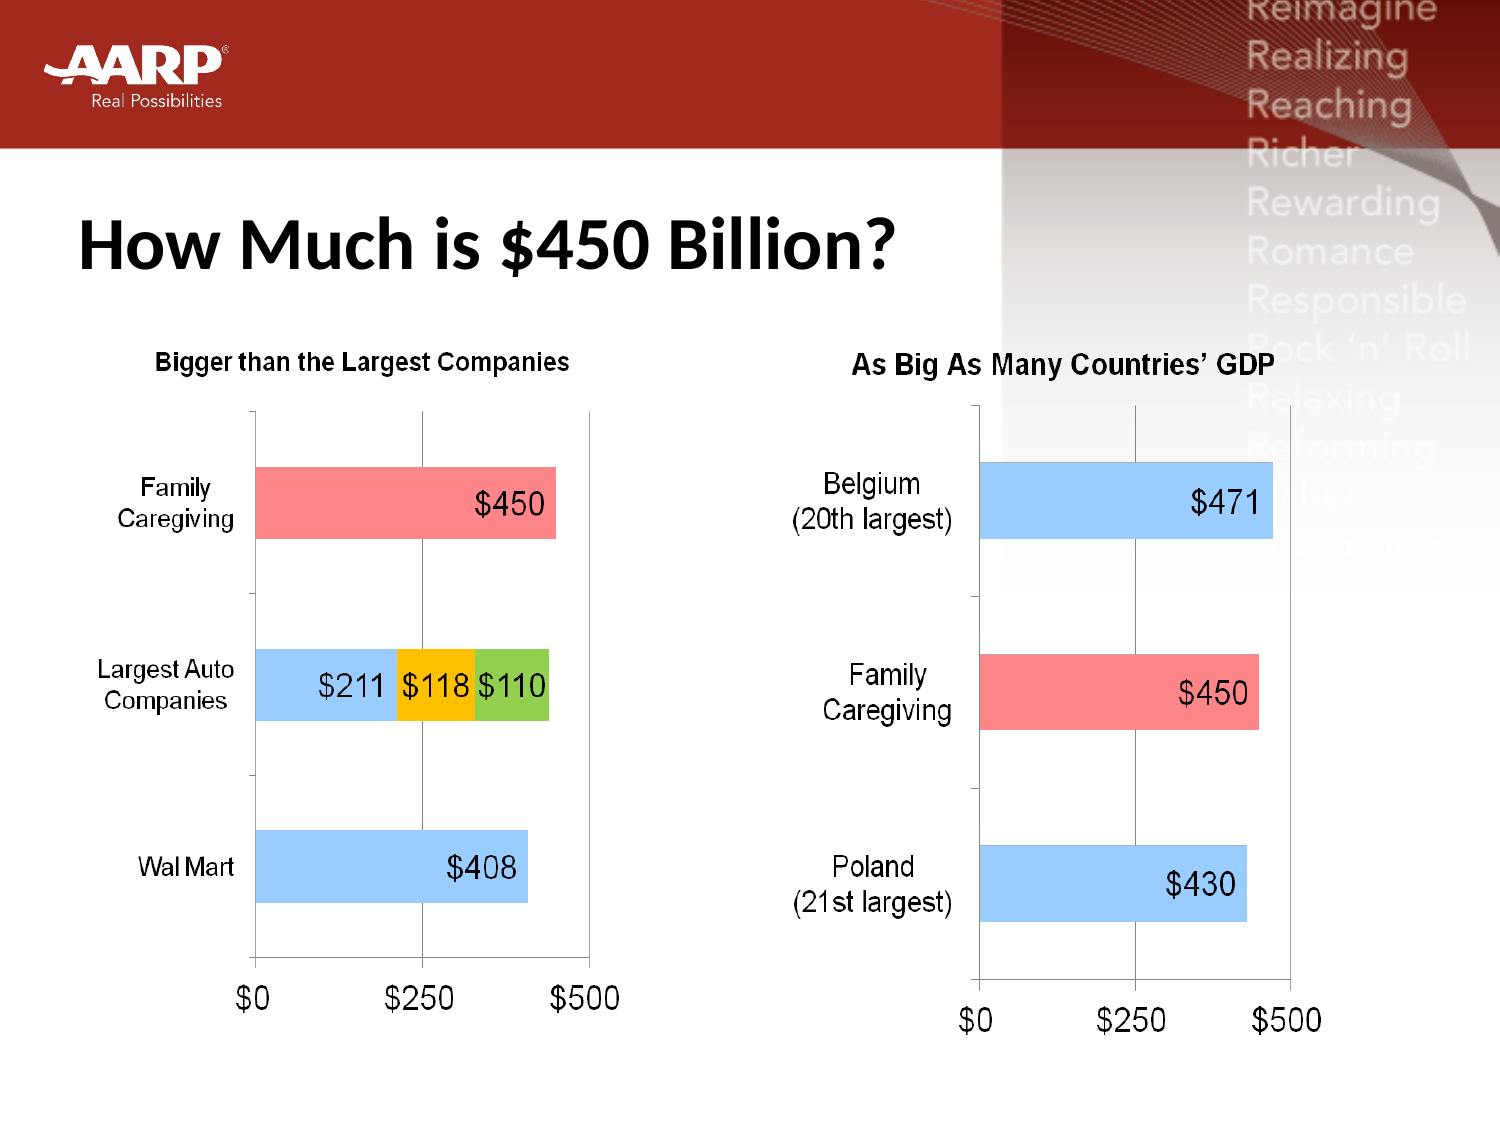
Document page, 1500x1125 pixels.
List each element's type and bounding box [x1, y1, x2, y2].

text_box [68, 324, 655, 1059]
text_box [770, 324, 1356, 1059]
picture [0, 0, 1500, 1125]
